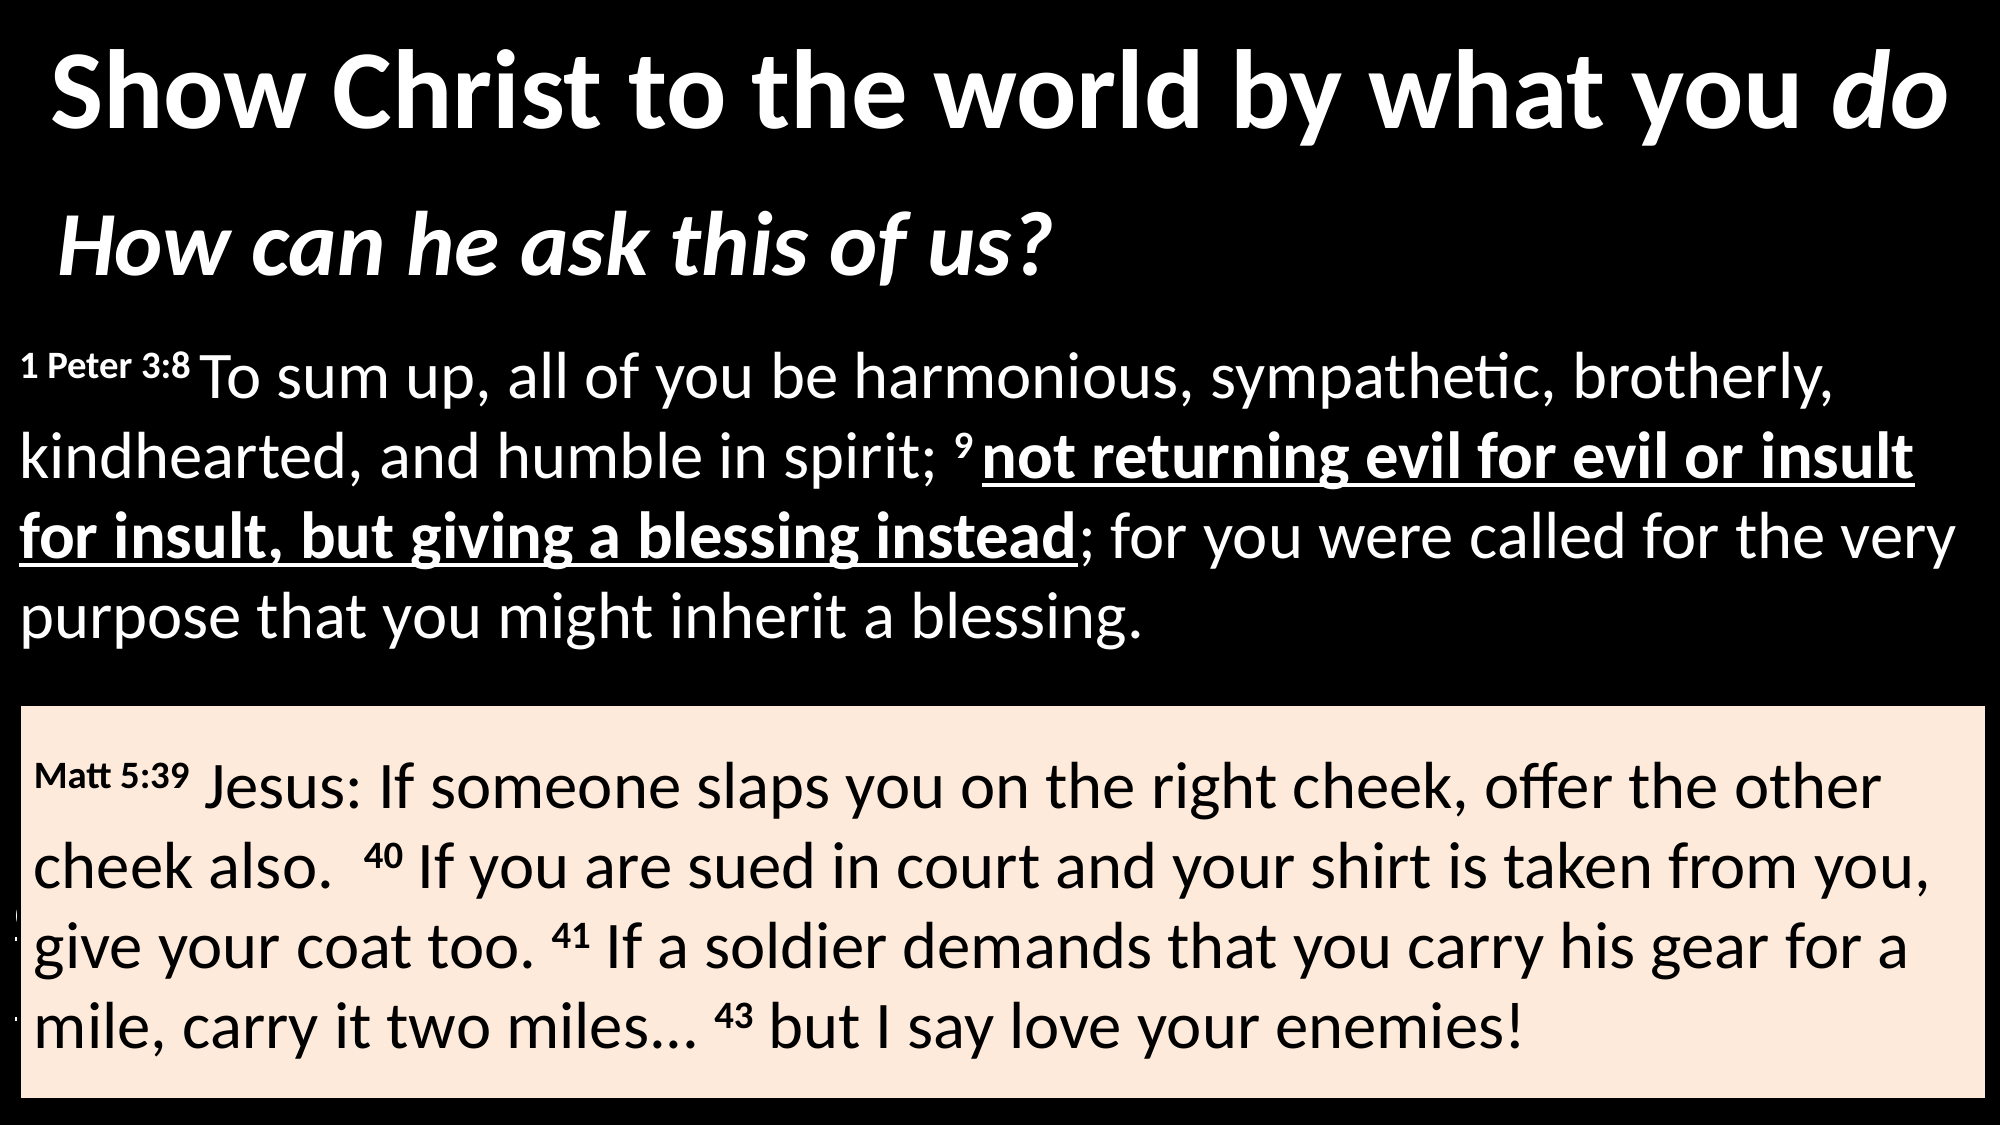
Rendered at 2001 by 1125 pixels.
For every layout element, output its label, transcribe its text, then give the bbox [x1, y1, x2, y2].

text_box 1 Peter 3:8 To sum up, all of you be harmonious, sympathetic, brotherly, kindhearted, and humble in spirit; 9 not returning evil for evil or insult for insult, but giving a blessing instead; for you were called for the very purpose that you might inherit a blessing. [2, 323, 2000, 665]
text_box How can he ask this of us? [16, 178, 1097, 300]
text_box Show Christ to the world by what you do [0, 3, 2000, 165]
text_box 1 Pet 2:18 Servants, be submissive to your masters with all respect, not only to those who are good and gentle, but also to those who are unreasonable. [0, 696, 2000, 1125]
text_box Matt 5:39 Jesus: If someone slaps you on the right cheek, offer the other cheek also. 40 If you are sued in court and your shirt is taken from you, give your coat too. 41 If a soldier demands that you carry his gear for a mile, carry it two miles... 43 but I say love your enemies! [17, 702, 1989, 1102]
